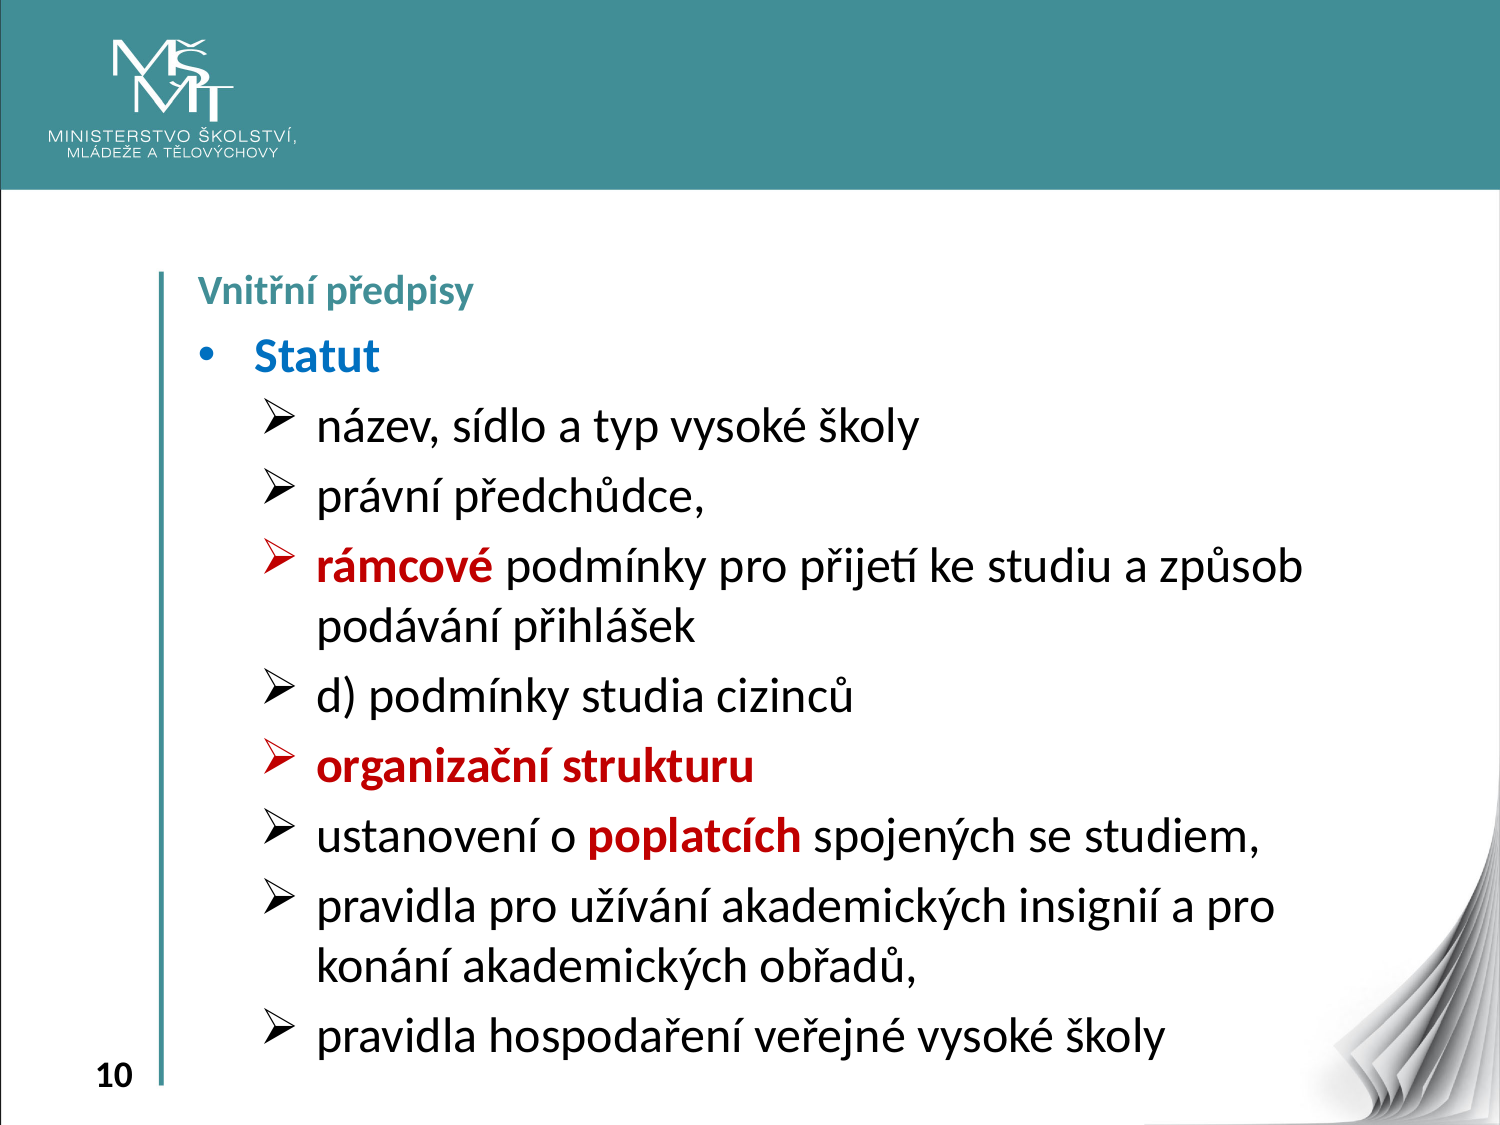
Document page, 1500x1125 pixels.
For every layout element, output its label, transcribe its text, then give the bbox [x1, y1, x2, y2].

list Vnitřní předpisy Statut název, sídlo a typ vysoké školy právní předchůdce, rámcové podmínky pro přijetí ke studiu a způsob podávání přihlášek d) podmínky studia cizinců organizační strukturu ustanovení o poplatcích spojených se studiem, pravidla pro užívání akademických insignií a pro konání akademických obřadů, pravidla hospodaření veřejné vysoké školy [183, 255, 1425, 1083]
picture [0, 0, 1500, 1125]
